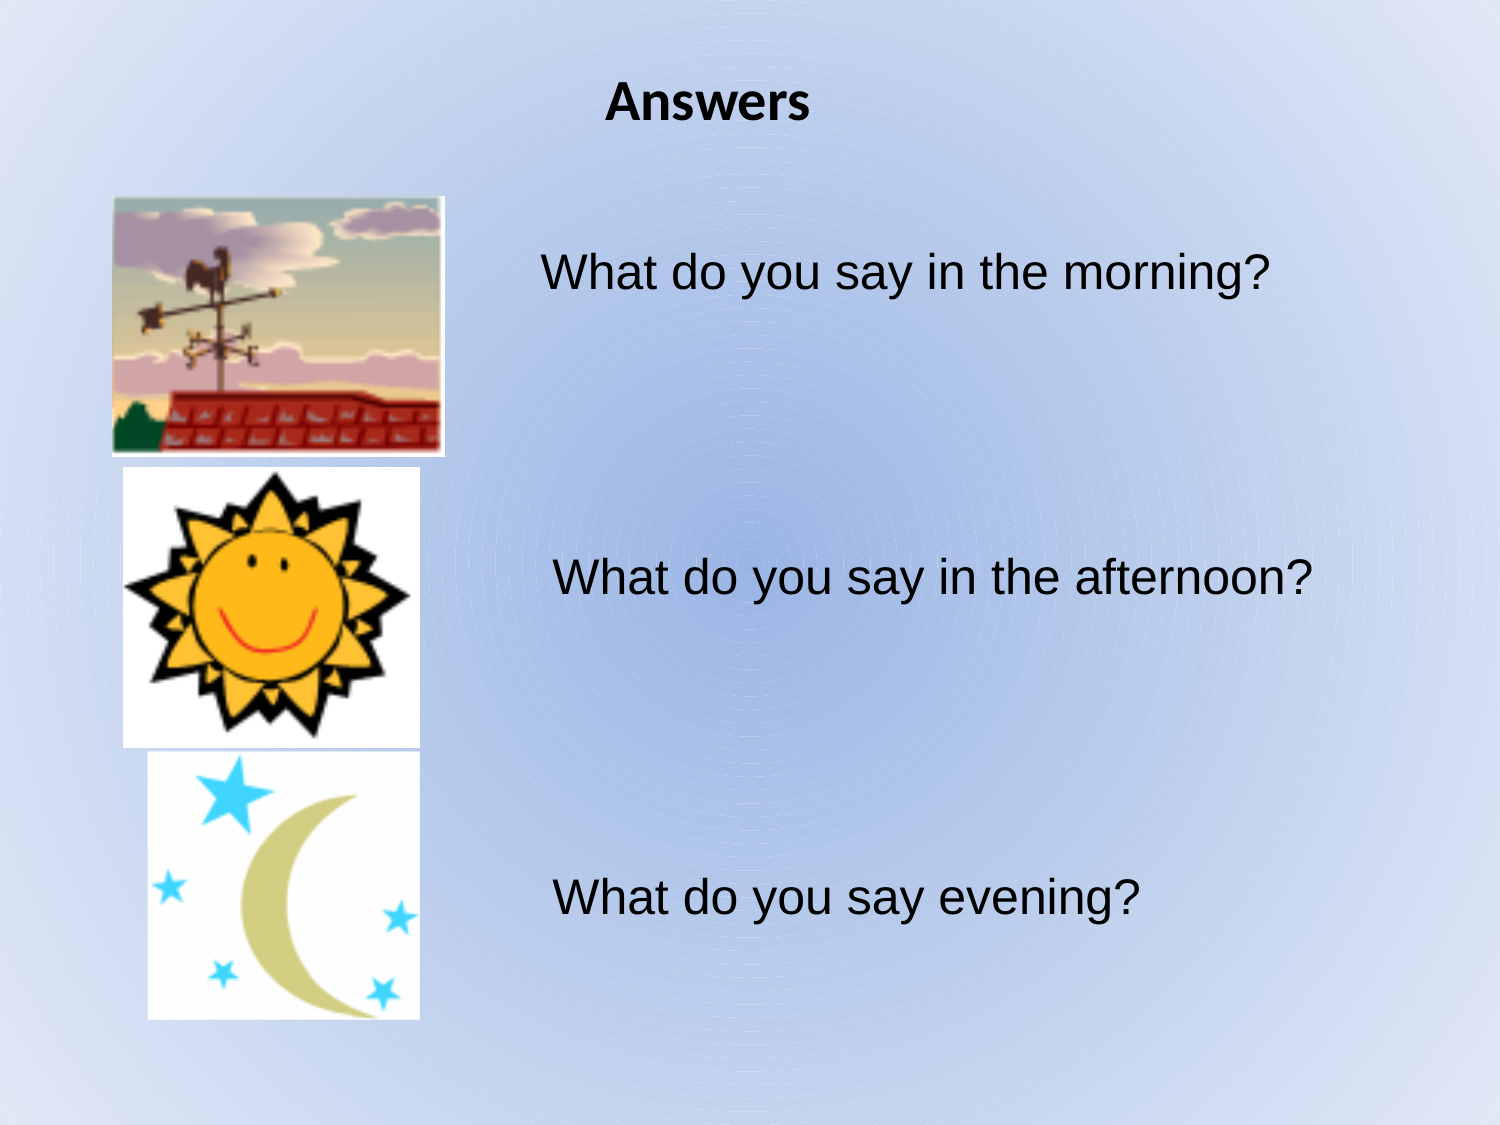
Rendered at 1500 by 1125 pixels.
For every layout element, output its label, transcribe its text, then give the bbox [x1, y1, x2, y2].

text_box What do you say in the afternoon? [537, 536, 1412, 612]
picture [147, 751, 420, 1021]
picture [111, 195, 446, 457]
text_box Answers [442, 54, 987, 140]
picture [123, 467, 420, 748]
text_box What do you say in the morning? [525, 232, 1329, 307]
text_box What do you say evening? [537, 857, 1353, 933]
